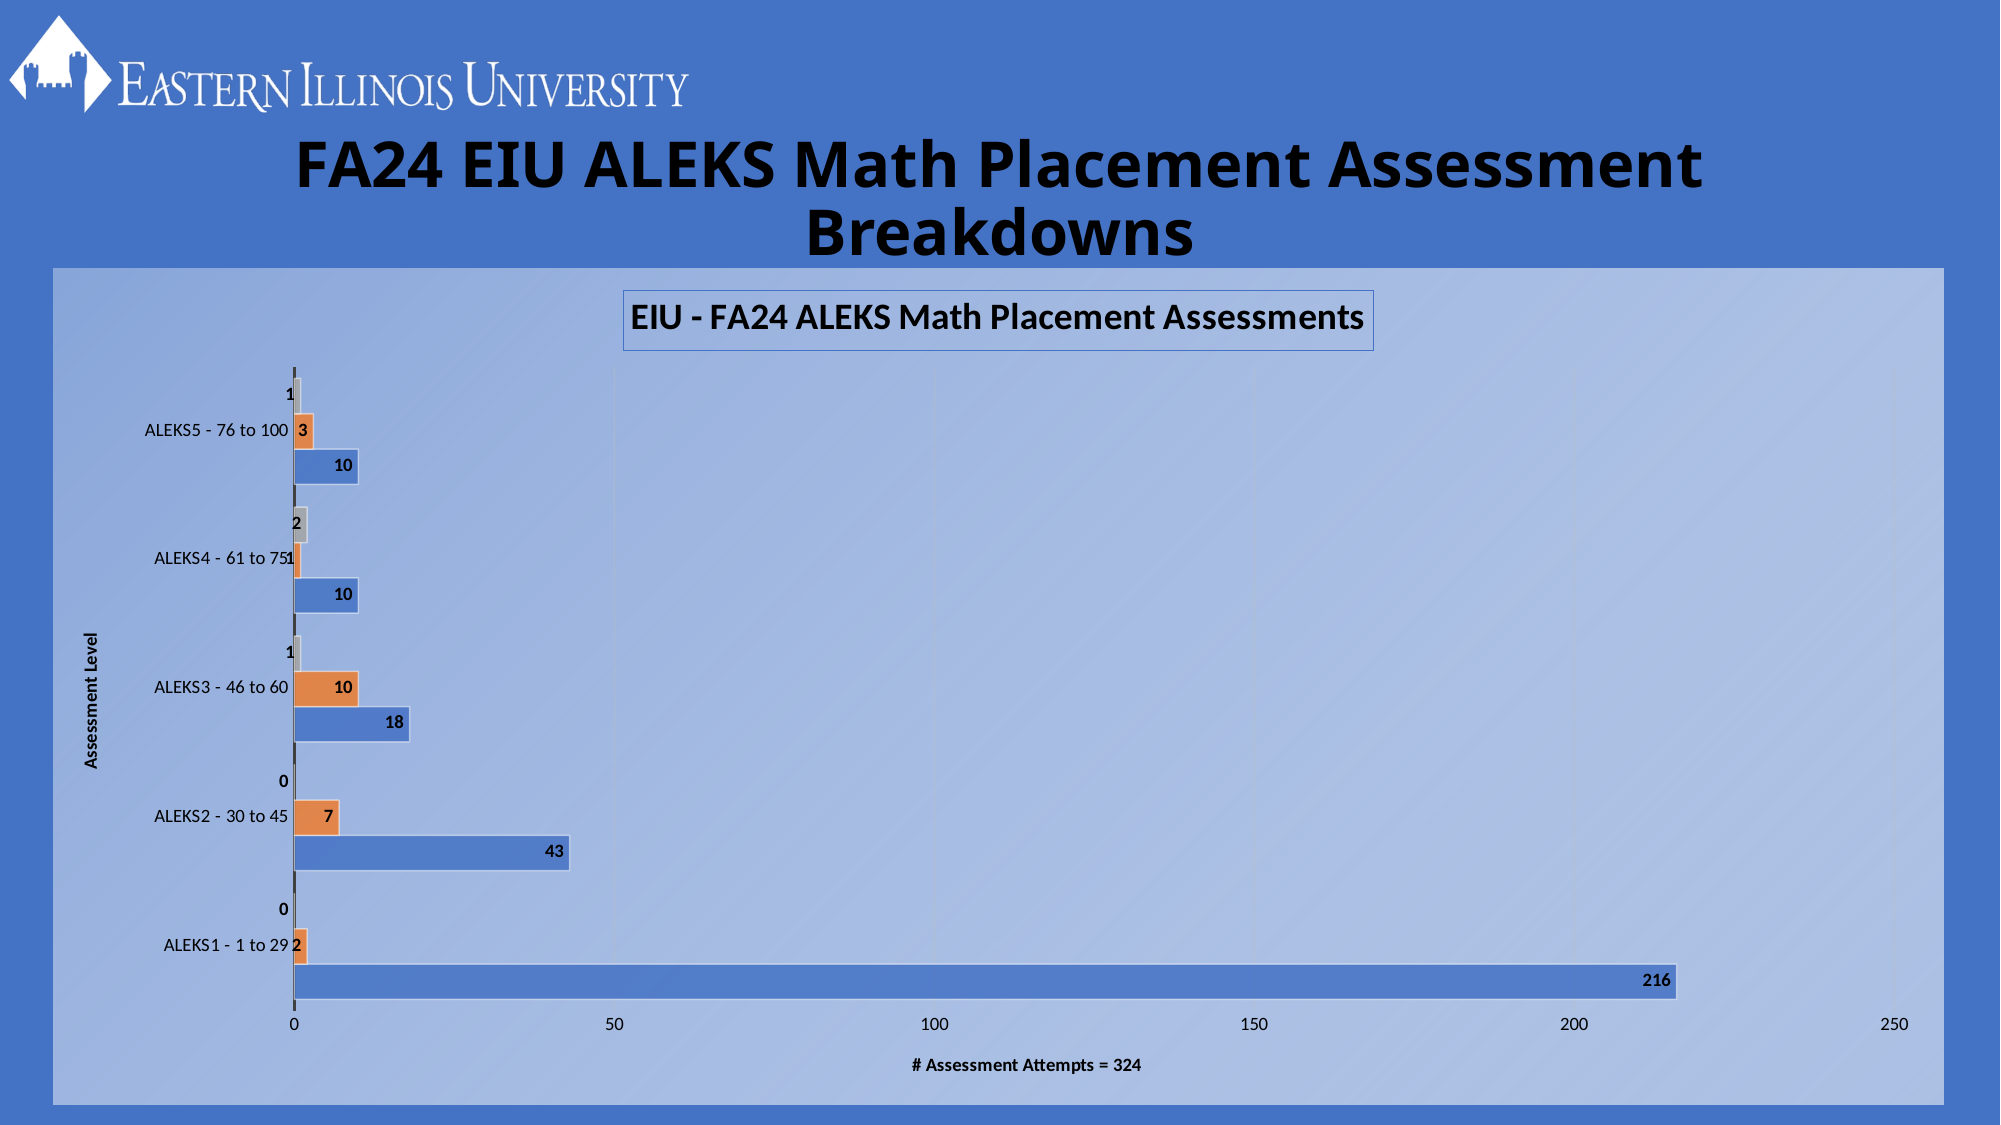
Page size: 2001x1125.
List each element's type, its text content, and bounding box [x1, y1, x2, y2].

chart [48, 263, 1949, 1110]
title FA24 EIU ALEKS Math Placement Assessment Breakdowns [137, 124, 1863, 263]
picture [9, 15, 689, 113]
